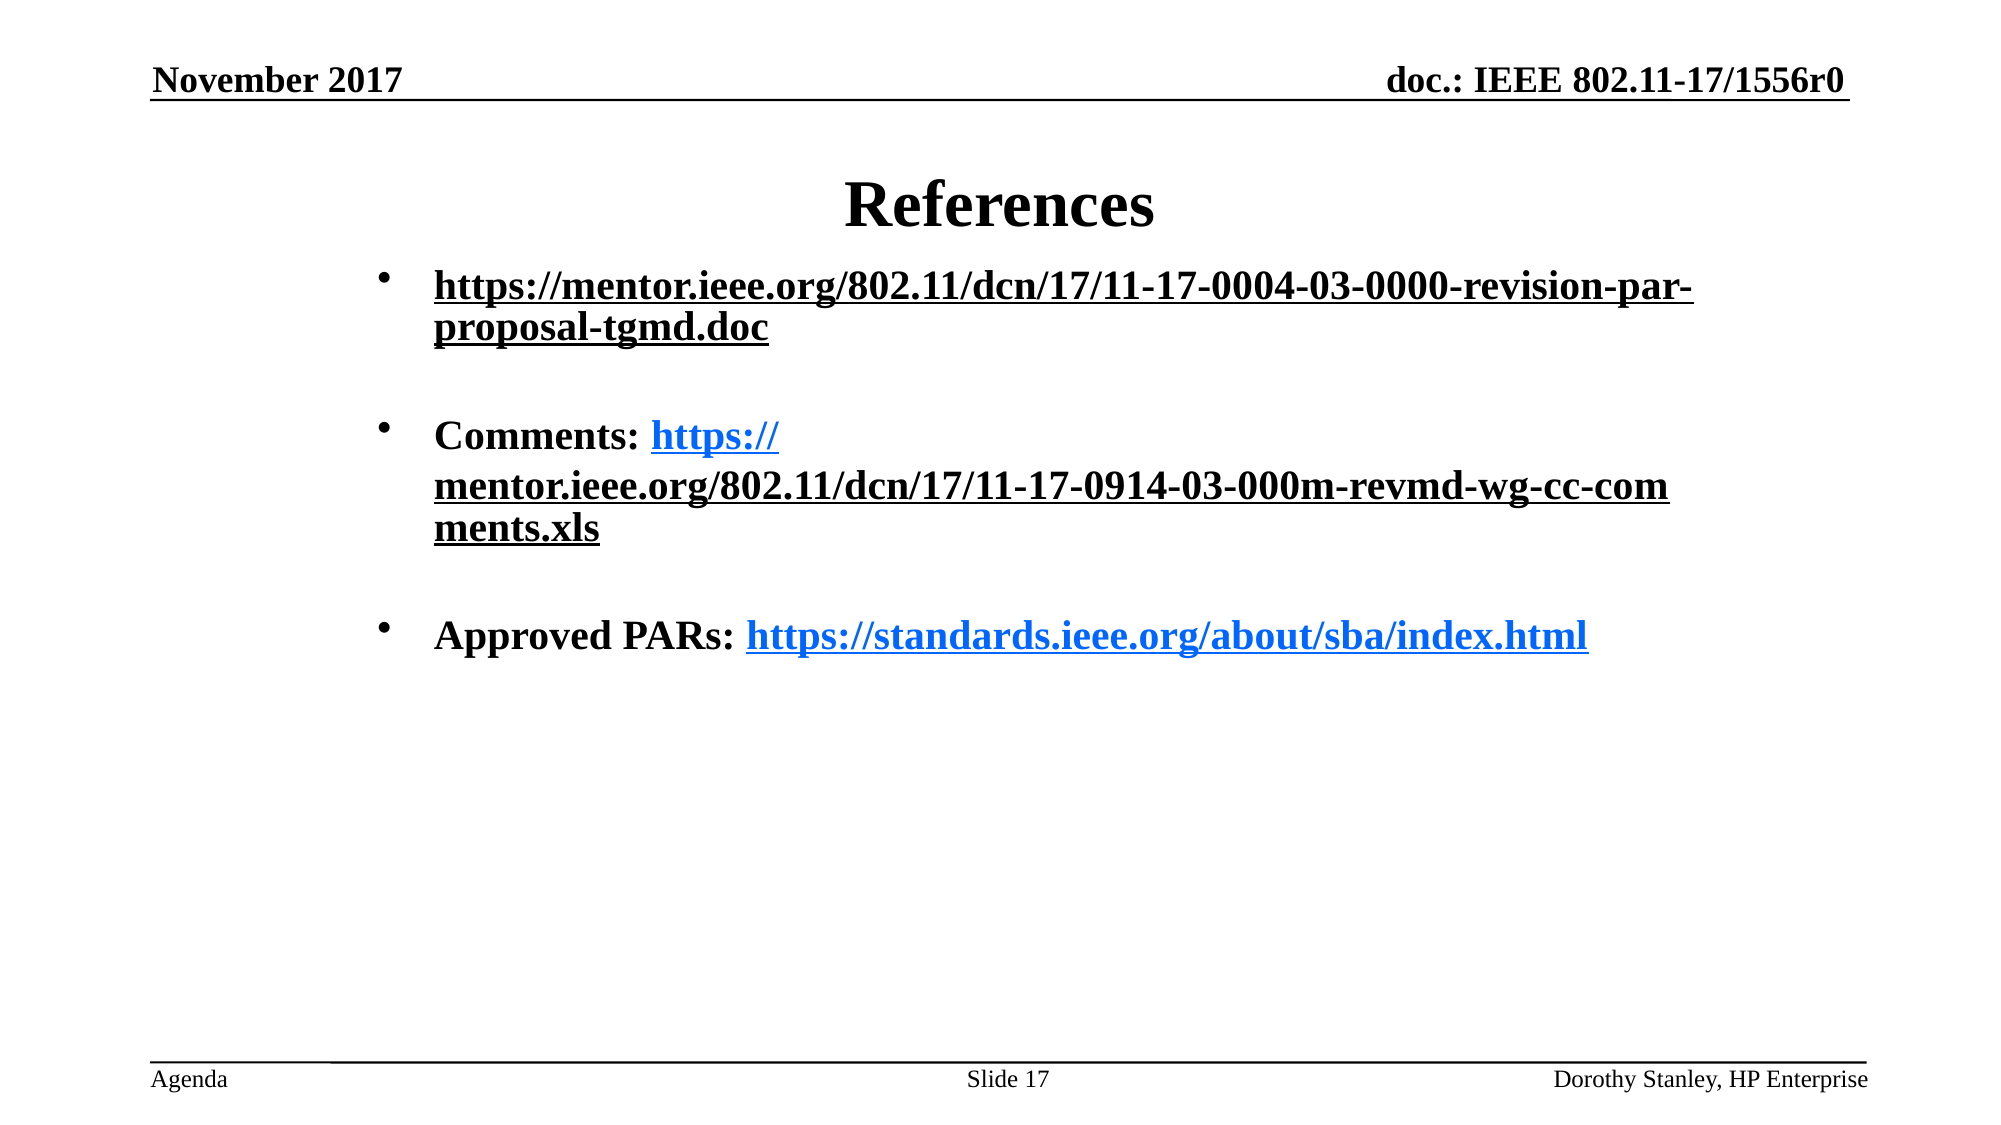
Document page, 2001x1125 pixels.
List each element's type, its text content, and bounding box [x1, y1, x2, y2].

list https://mentor.ieee.org/802.11/dcn/17/11-17-0004-03-0000-revision-par-proposal-tgmd.doc Comments: https://mentor.ieee.org/802.11/dcn/17/11-17-0914-03-000m-revmd-wg-cc-comments.xls Approved PARs: https://standards.ieee.org/about/sba/index.html [362, 249, 1713, 1125]
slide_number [152, 54, 567, 100]
title References [150, 112, 1850, 288]
footer Dorothy Stanley, HP Enterprise [1713, 1062, 1869, 1093]
